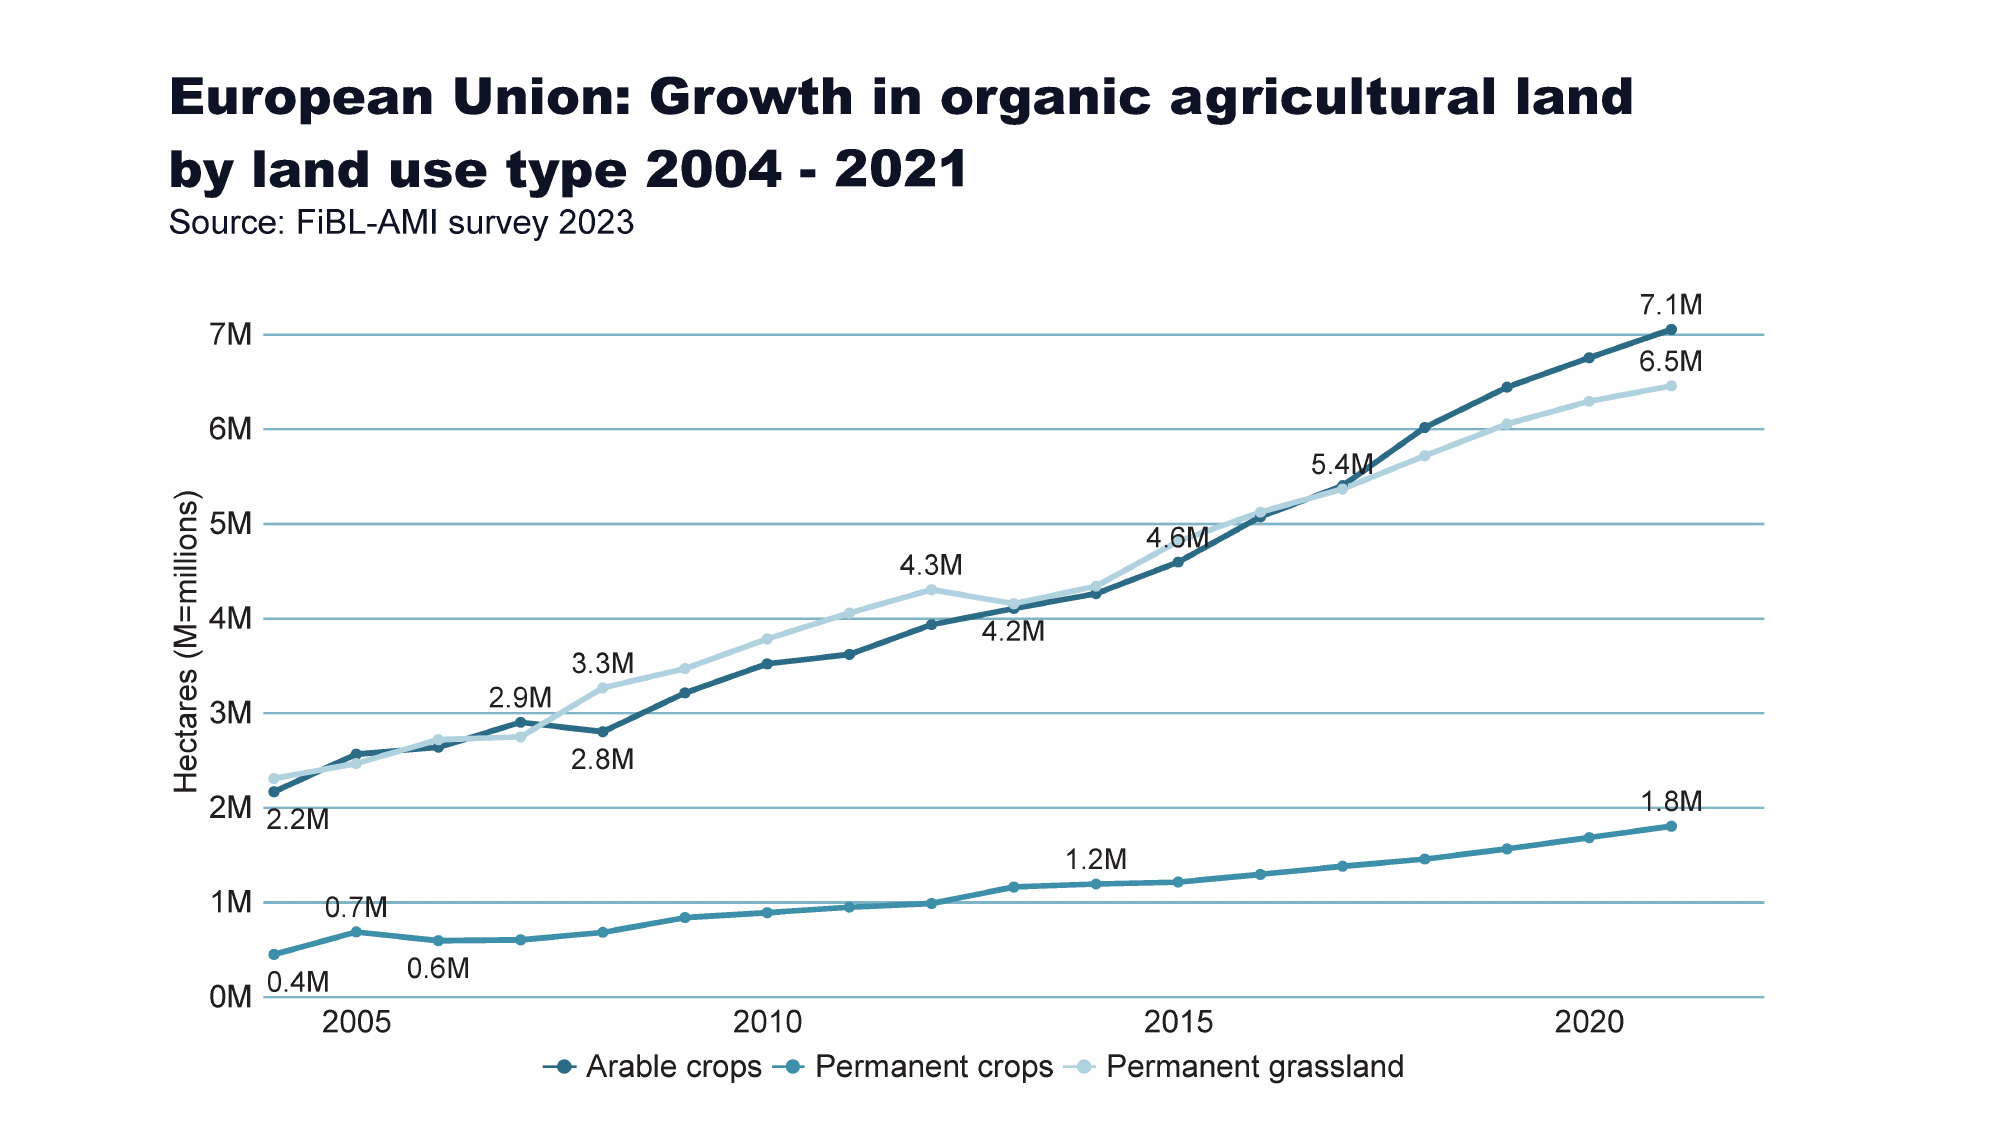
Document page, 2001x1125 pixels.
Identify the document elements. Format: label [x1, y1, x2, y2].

picture [137, 0, 1820, 1125]
